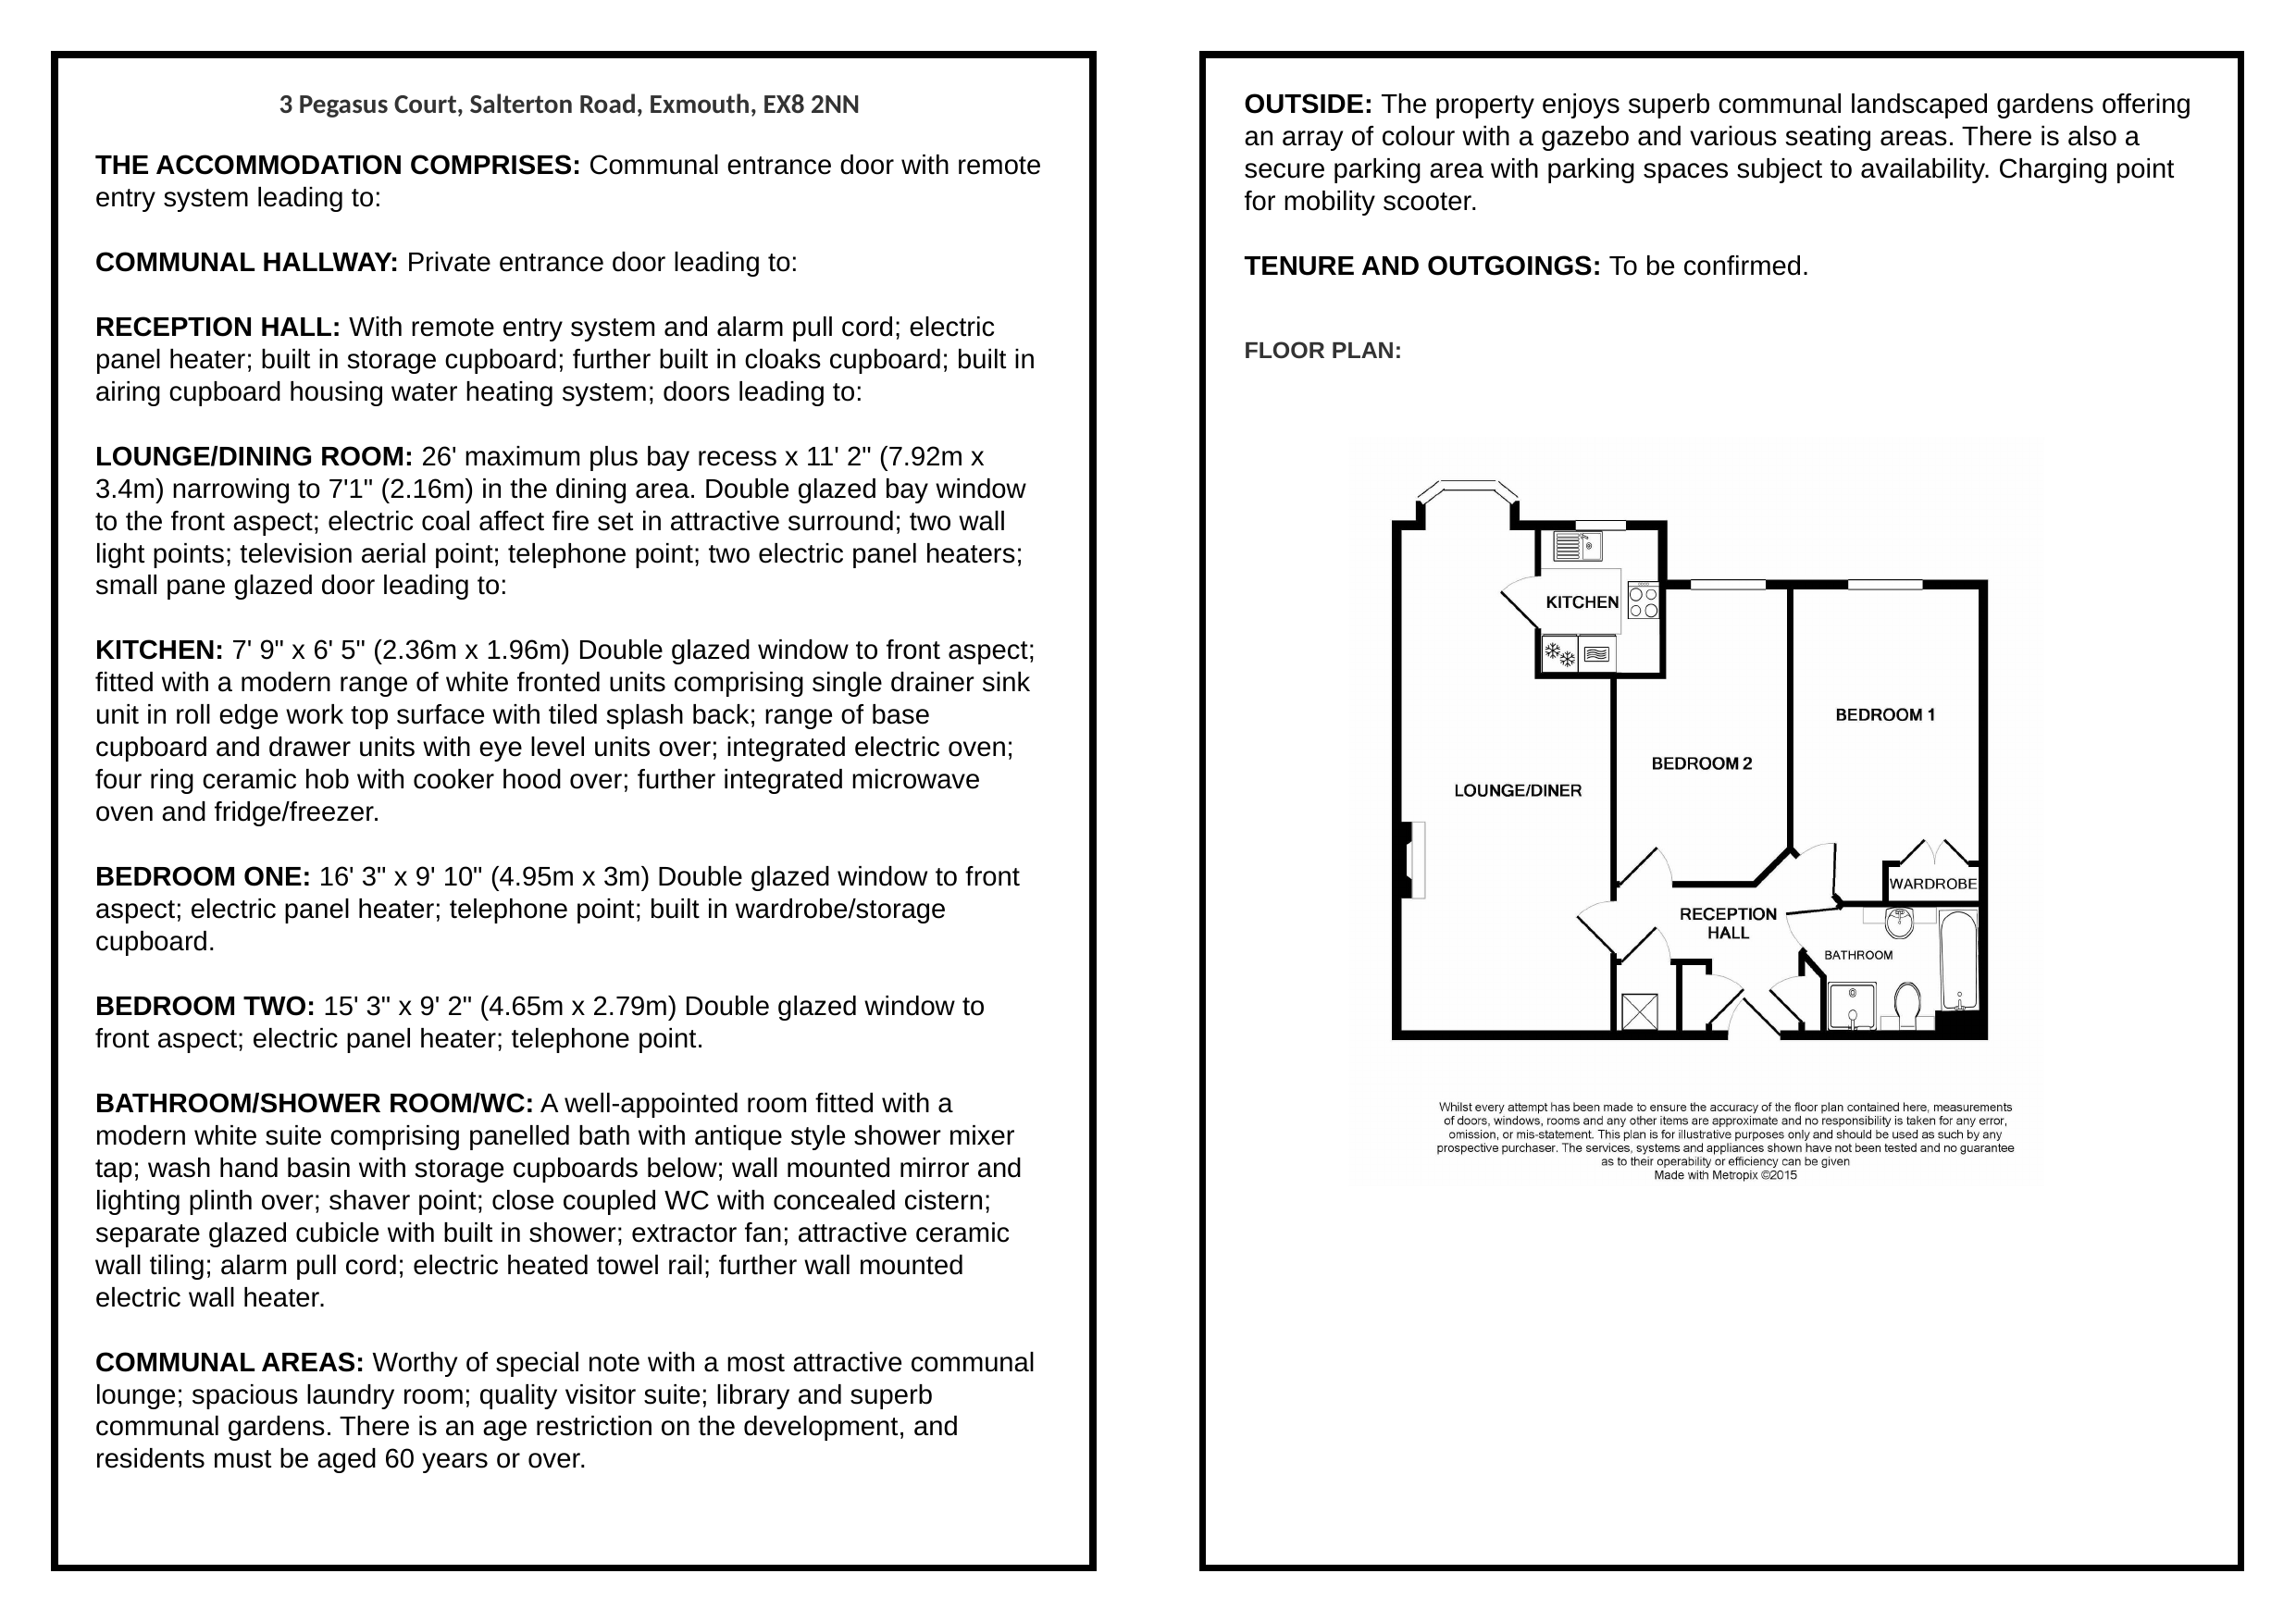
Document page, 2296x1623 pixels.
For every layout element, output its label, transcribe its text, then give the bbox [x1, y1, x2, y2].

text_box [54, 54, 1093, 1568]
picture [1348, 437, 2044, 1186]
text_box OUTSIDE: The property enjoys superb communal landscaped gardens offering an array of colour with a gazebo and various seating areas. There is also a secure parking area with parking spaces subject to availability. Charging point for mobility scooter. TENURE AND OUTGOINGS: To be confirmed. FLOOR PLAN: [1230, 79, 2207, 1498]
text_box 3 Pegasus Court, Salterton Road, Exmouth, EX8 2NN THE ACCOMMODATION COMPRISES: Communal entrance door with remote entry system leading to: COMMUNAL HALLWAY: Private entrance door leading to: RECEPTION HALL: With remote entry system and alarm pull cord; electric panel heater; built in storage cupboard; further built in cloaks cupboard; built in airing cupboard housing water heating system; doors leading to: LOUNGE/DINING ROOM: 26' maximum plus bay recess x 11' 2" (7.92m x 3.4m) narrowing to 7'1" (2.16m) in the dining area. Double glazed bay window to the front aspect; electric coal affect fire set in attractive surround; two wall light points; television aerial point; telephone point; two electric panel heaters; small pane glazed door leading to: KITCHEN: 7' 9" x 6' 5" (2.36m x 1.96m) Double glazed window to front aspect; fitted with a modern range of white fronted units comprising single drainer sink unit in roll edge work top surface with tiled splash back; range of base cupboard and drawer units with eye level units over; integrated electric oven; four ring ceramic hob with cooker hood over; further integrated microwave oven and fridge/freezer. BEDROOM ONE: 16' 3" x 9' 10" (4.95m x 3m) Double glazed window to front aspect; electric panel heater; telephone point; built in wardrobe/storage cupboard. BEDROOM TWO: 15' 3" x 9' 2" (4.65m x 2.79m) Double glazed window to front aspect; electric panel heater; telephone point. BATHROOM/SHOWER ROOM/WC: A well-appointed room fitted with a modern white suite comprising panelled bath with antique style shower mixer tap; wash hand basin with storage cupboards below; wall mounted mirror and lighting plinth over; shaver point; close coupled WC with concealed cistern; separate glazed cubicle with built in shower; extractor fan; attractive ceramic wall tiling; alarm pull cord; electric heated towel rail; further wall mounted electric wall heater. COMMUNAL AREAS: Worthy of special note with a most attractive communal lounge; spacious laundry room; quality visitor suite; library and superb communal gardens. There is an age restriction on the development, and residents must be aged 60 years or over. [81, 79, 1059, 1623]
text_box [1202, 54, 2241, 1568]
